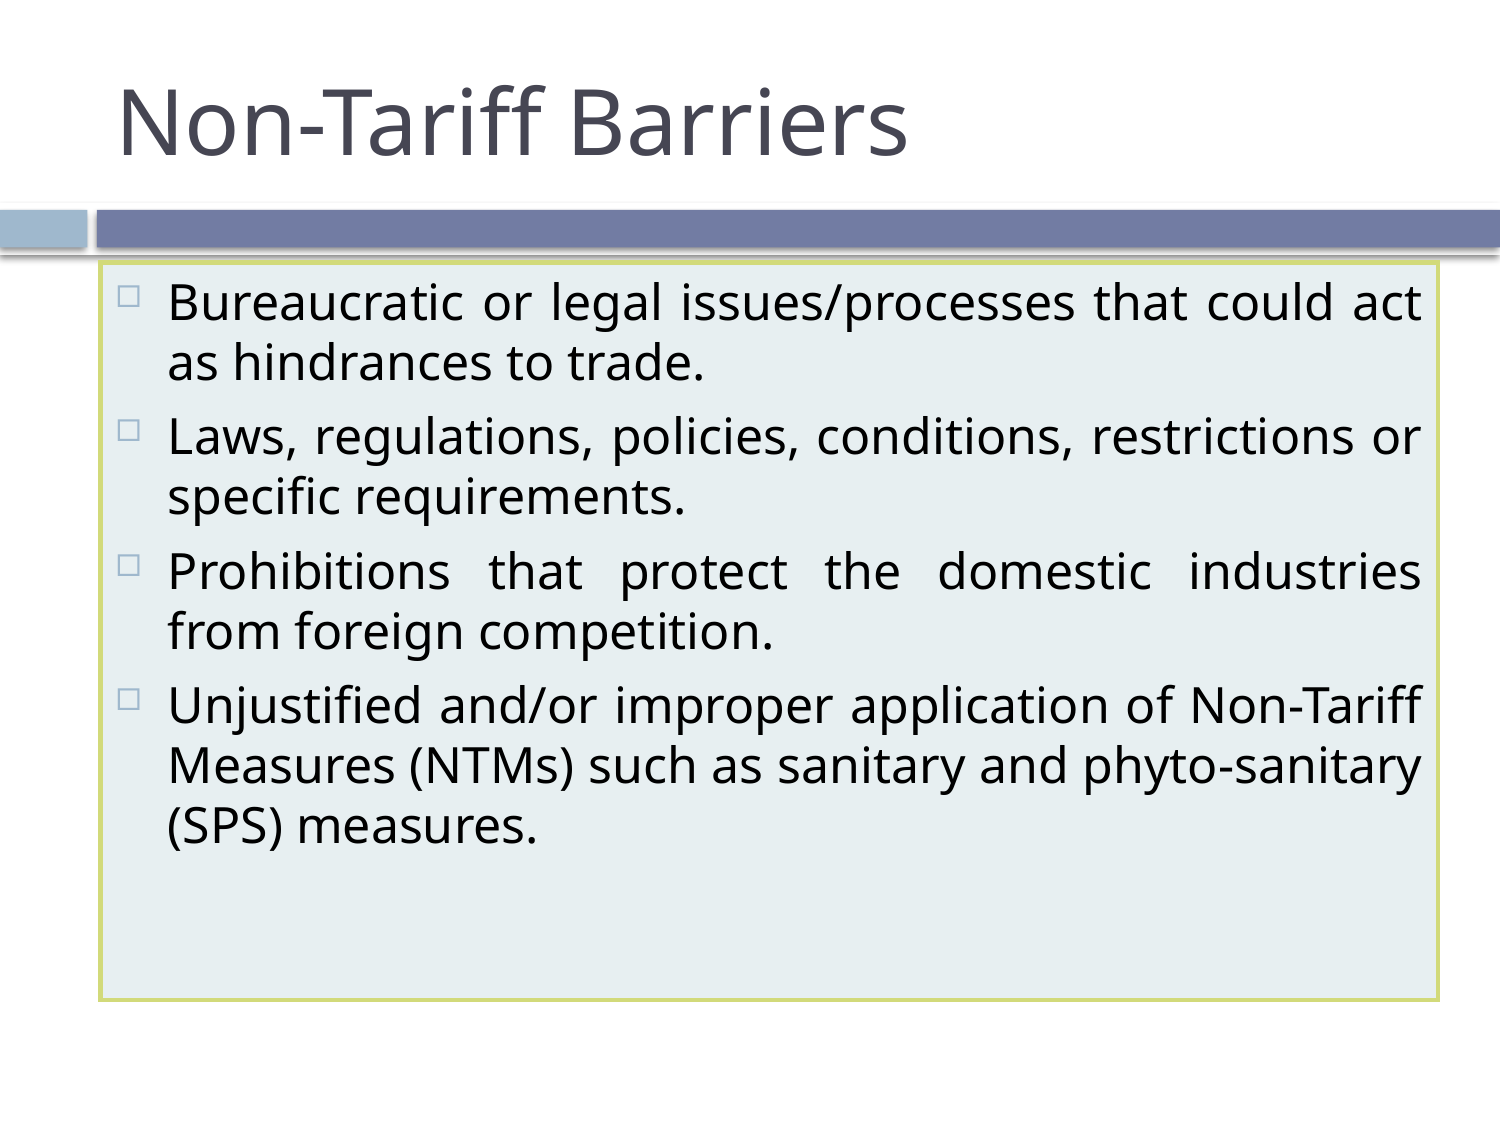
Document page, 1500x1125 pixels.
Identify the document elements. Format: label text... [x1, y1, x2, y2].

list Bureaucratic or legal issues/processes that could act as hindrances to trade. Laws, regulations, policies, conditions, restrictions or specific requirements. Prohibitions that protect the domestic industries from foreign competition. Unjustified and/or improper application of Non-Tariff Measures (NTMs) such as sanitary and phyto-sanitary (SPS) measures. [98, 260, 1440, 1002]
title Non-Tariff Barriers [100, 37, 1439, 201]
